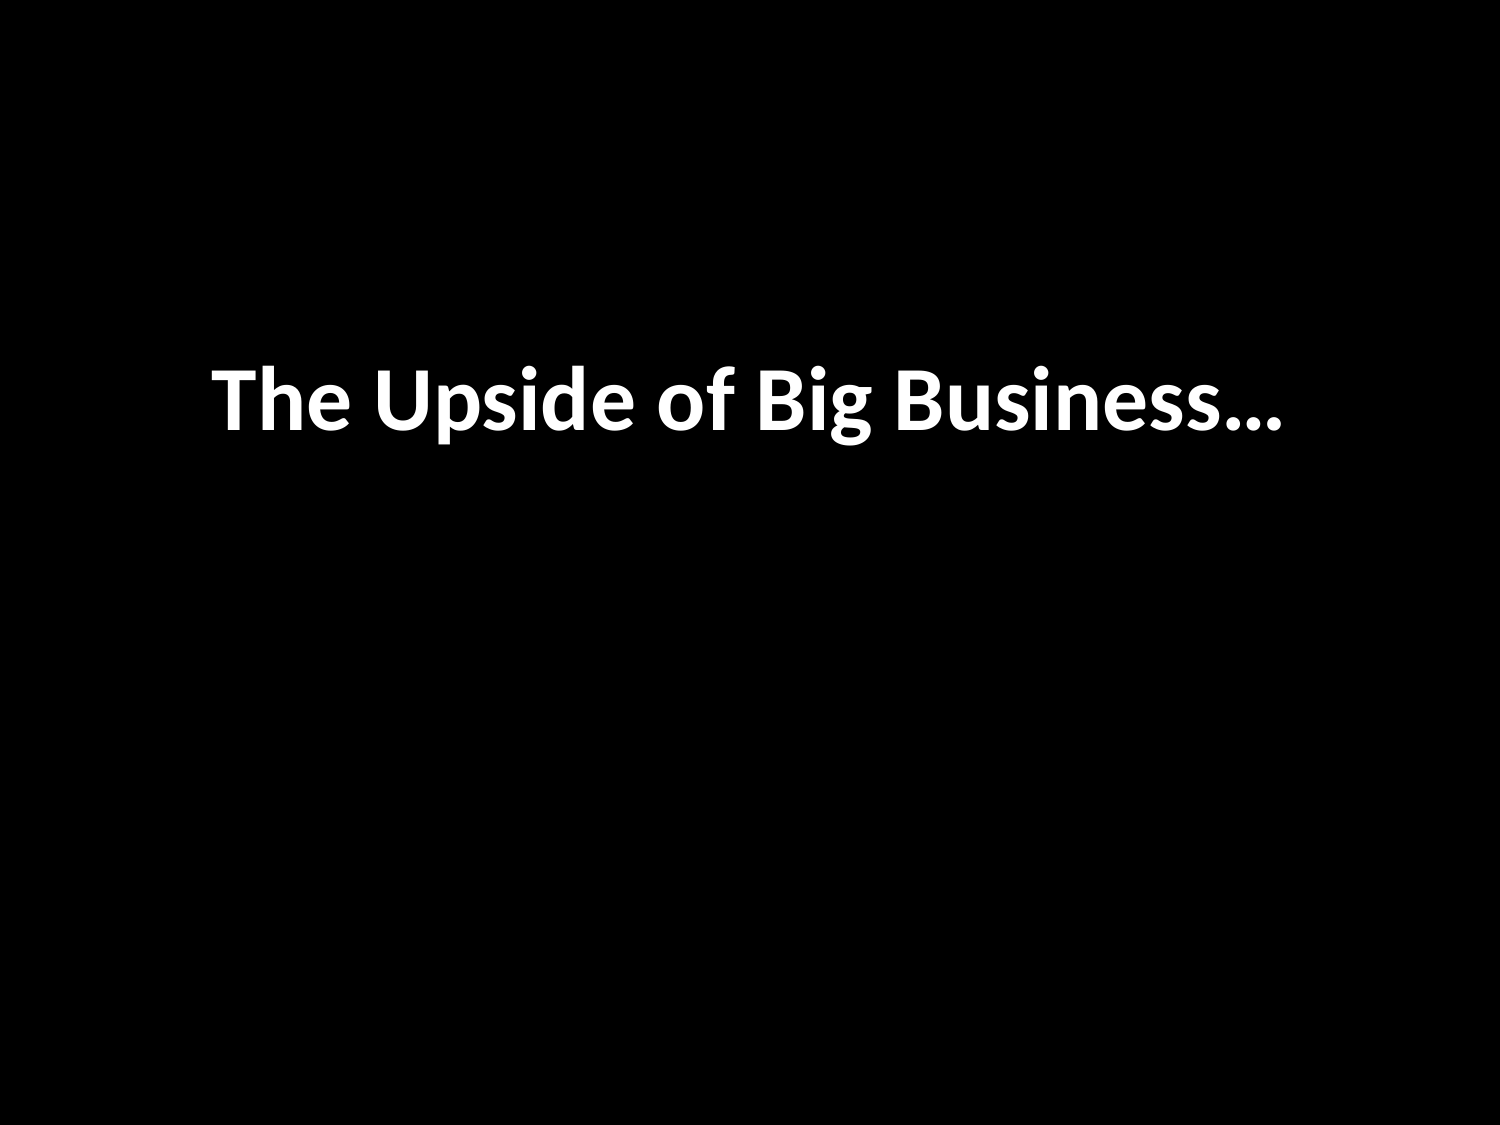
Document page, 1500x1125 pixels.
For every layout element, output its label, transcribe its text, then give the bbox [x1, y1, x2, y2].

title The Upside of Big Business… [75, 299, 1425, 488]
